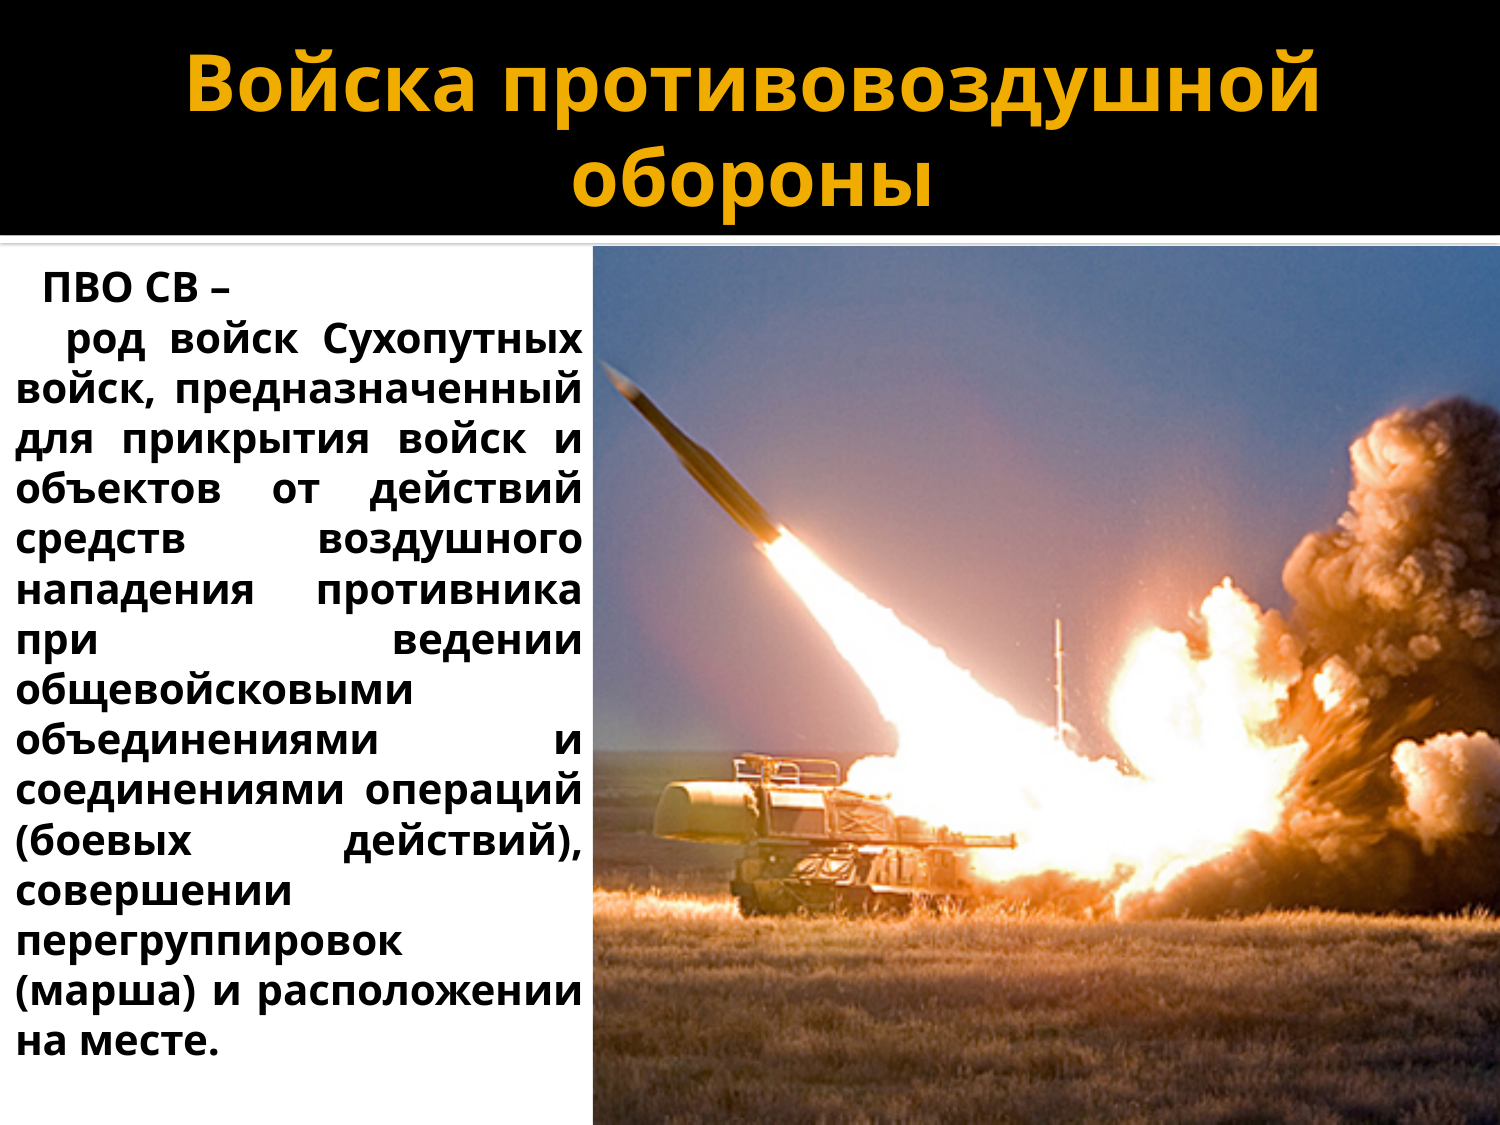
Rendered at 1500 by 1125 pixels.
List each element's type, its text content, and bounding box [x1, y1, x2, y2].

list ПВО СВ – род войск Сухопутных войск, предназначенный для прикрытия войск и объектов от действий средств воздушного нападения противника при ведении общевойсковыми объединениями и соединениями операций (боевых действий), совершении перегруппировок (марша) и расположении на месте. [0, 246, 591, 1125]
title Войска противовоздушной обороны [75, 24, 1425, 231]
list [592, 246, 1500, 1125]
